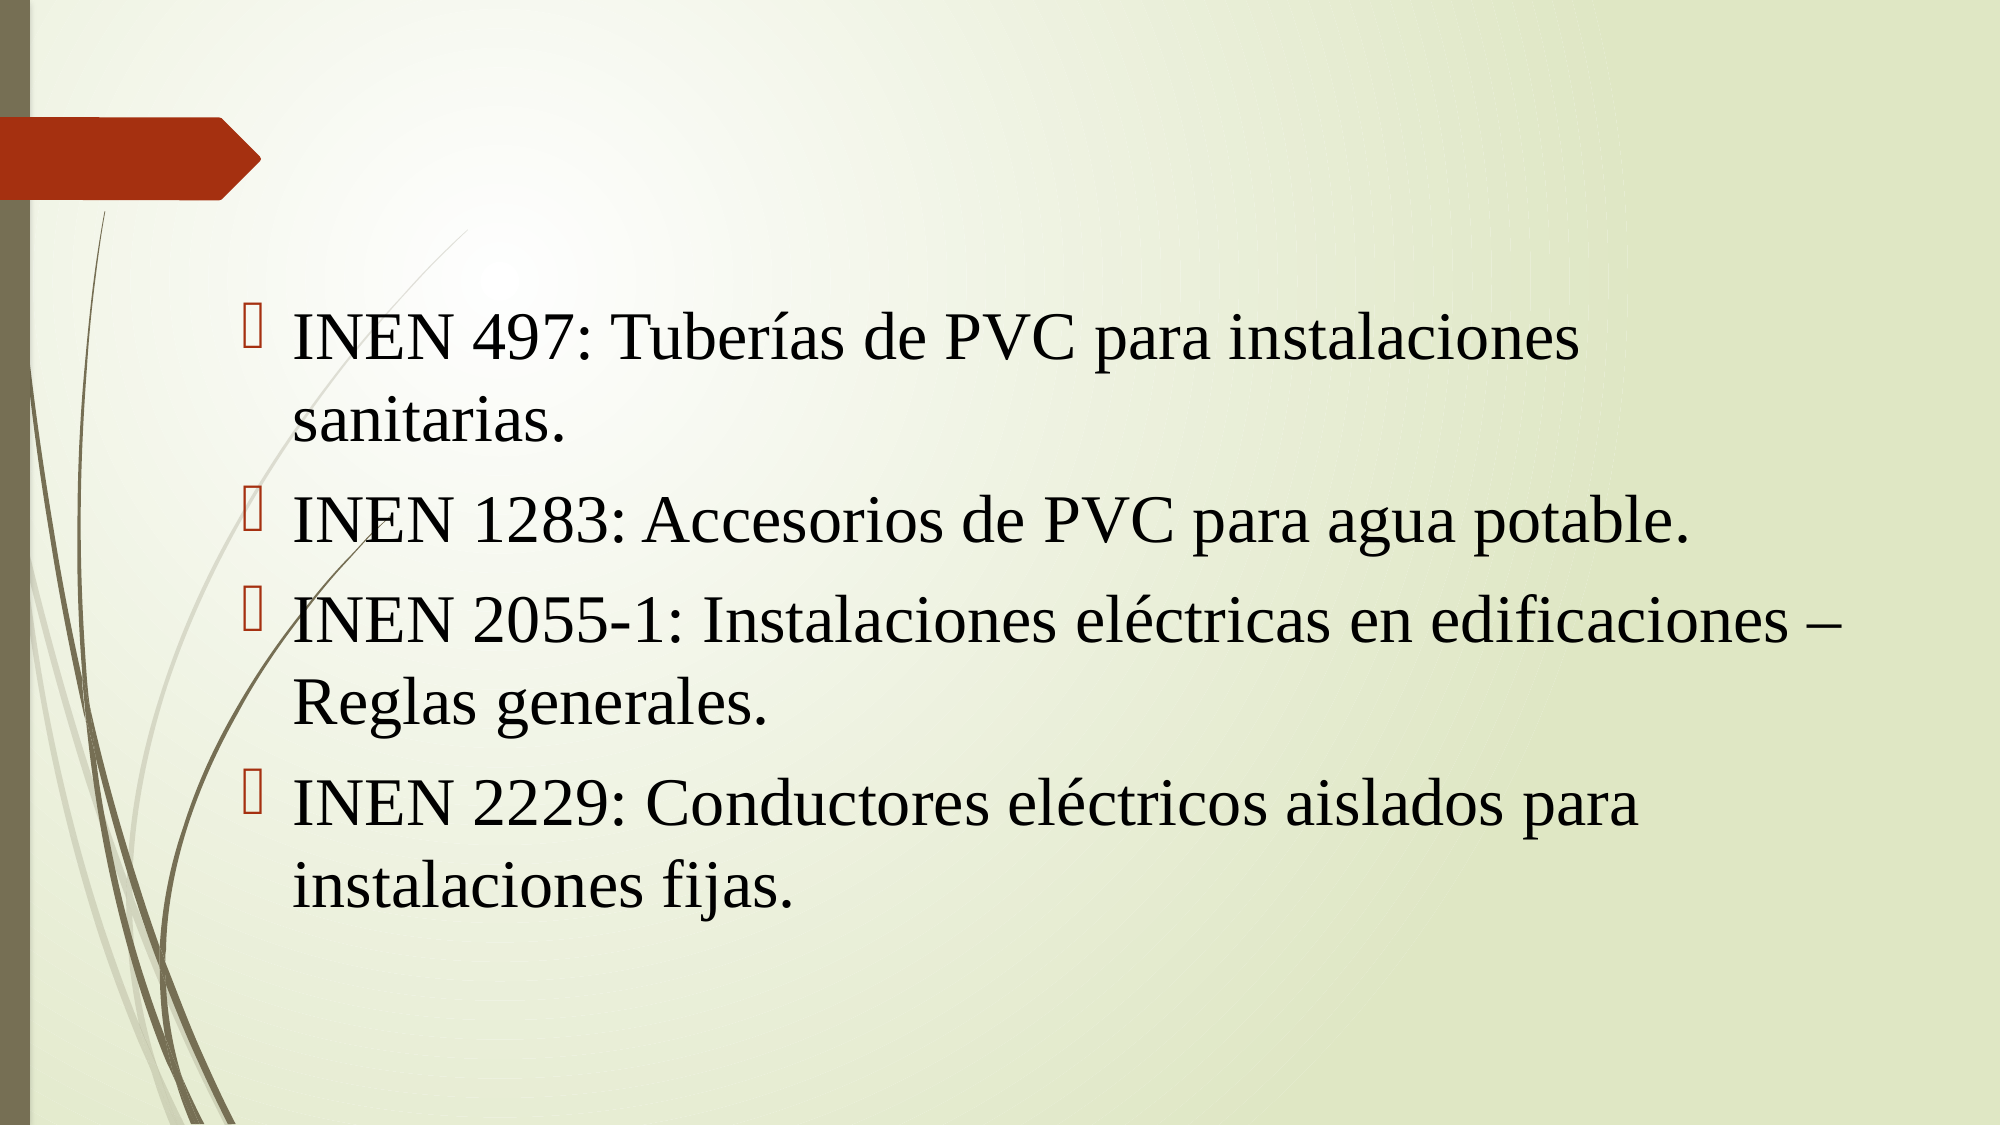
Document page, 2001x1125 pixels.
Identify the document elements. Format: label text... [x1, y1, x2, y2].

list INEN 497: Tuberías de PVC para instalaciones sanitarias. INEN 1283: Accesorios de PVC para agua potable. INEN 2055-1: Instalaciones eléctricas en edificaciones – Reglas generales. INEN 2229: Conductores eléctricos aislados para instalaciones fijas. [226, 283, 1888, 933]
